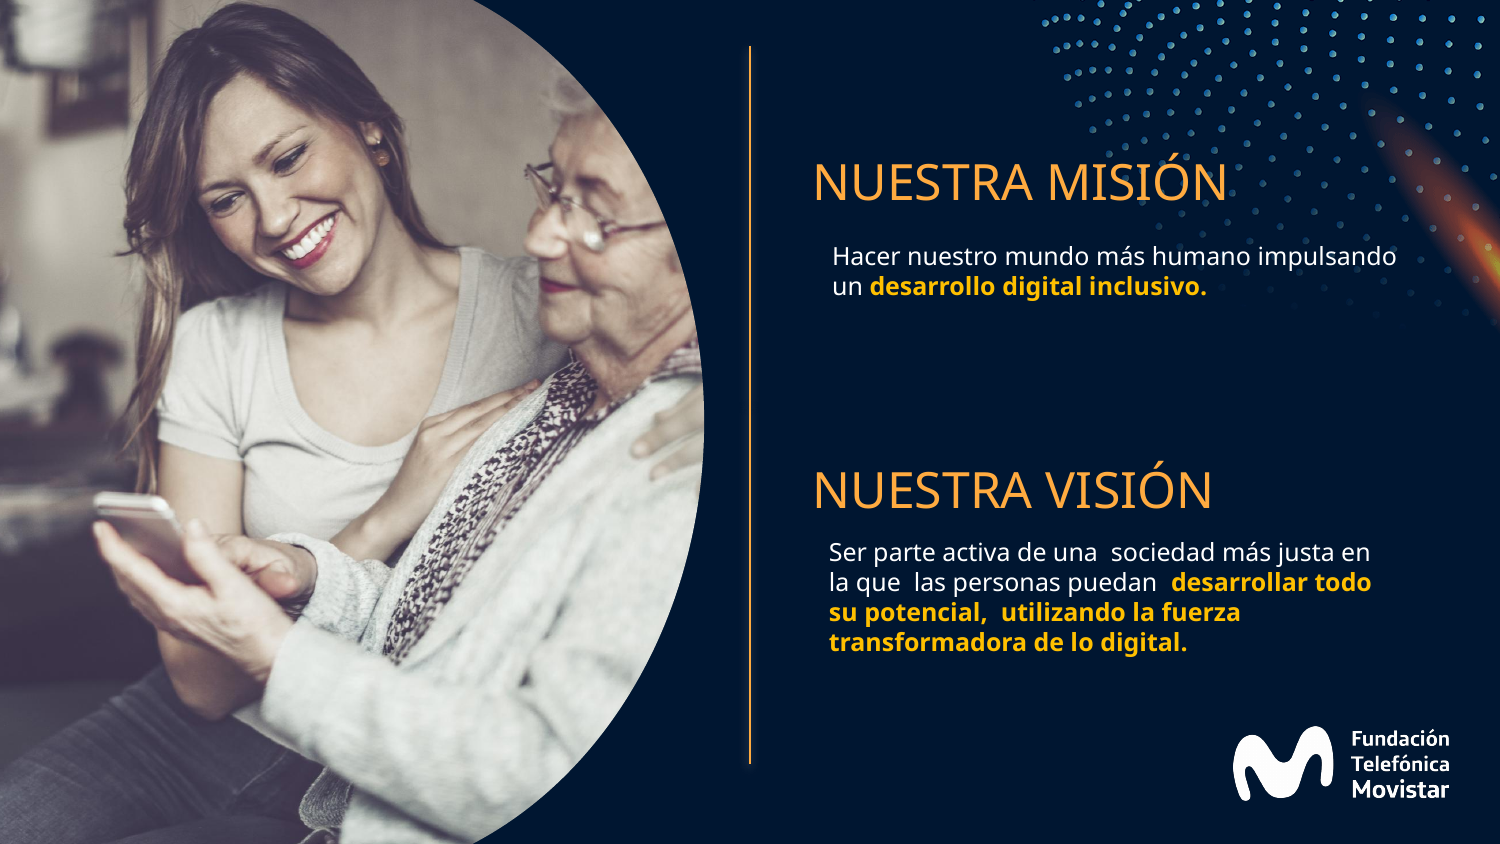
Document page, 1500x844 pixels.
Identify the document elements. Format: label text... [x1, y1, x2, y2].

title NUESTRA MISIÓN [797, 19, 1264, 226]
list Hacer nuestro mundo más humano impulsando un desarrollo digital inclusivo. [817, 225, 1418, 431]
picture [0, 0, 1500, 844]
text_box Ser parte activa de una sociedad más justa en la que las personas puedan desarrollar todo su potencial, utilizando la fuerza transformadora de lo digital. [813, 521, 1399, 727]
text_box NUESTRA VISIÓN [797, 327, 1264, 534]
